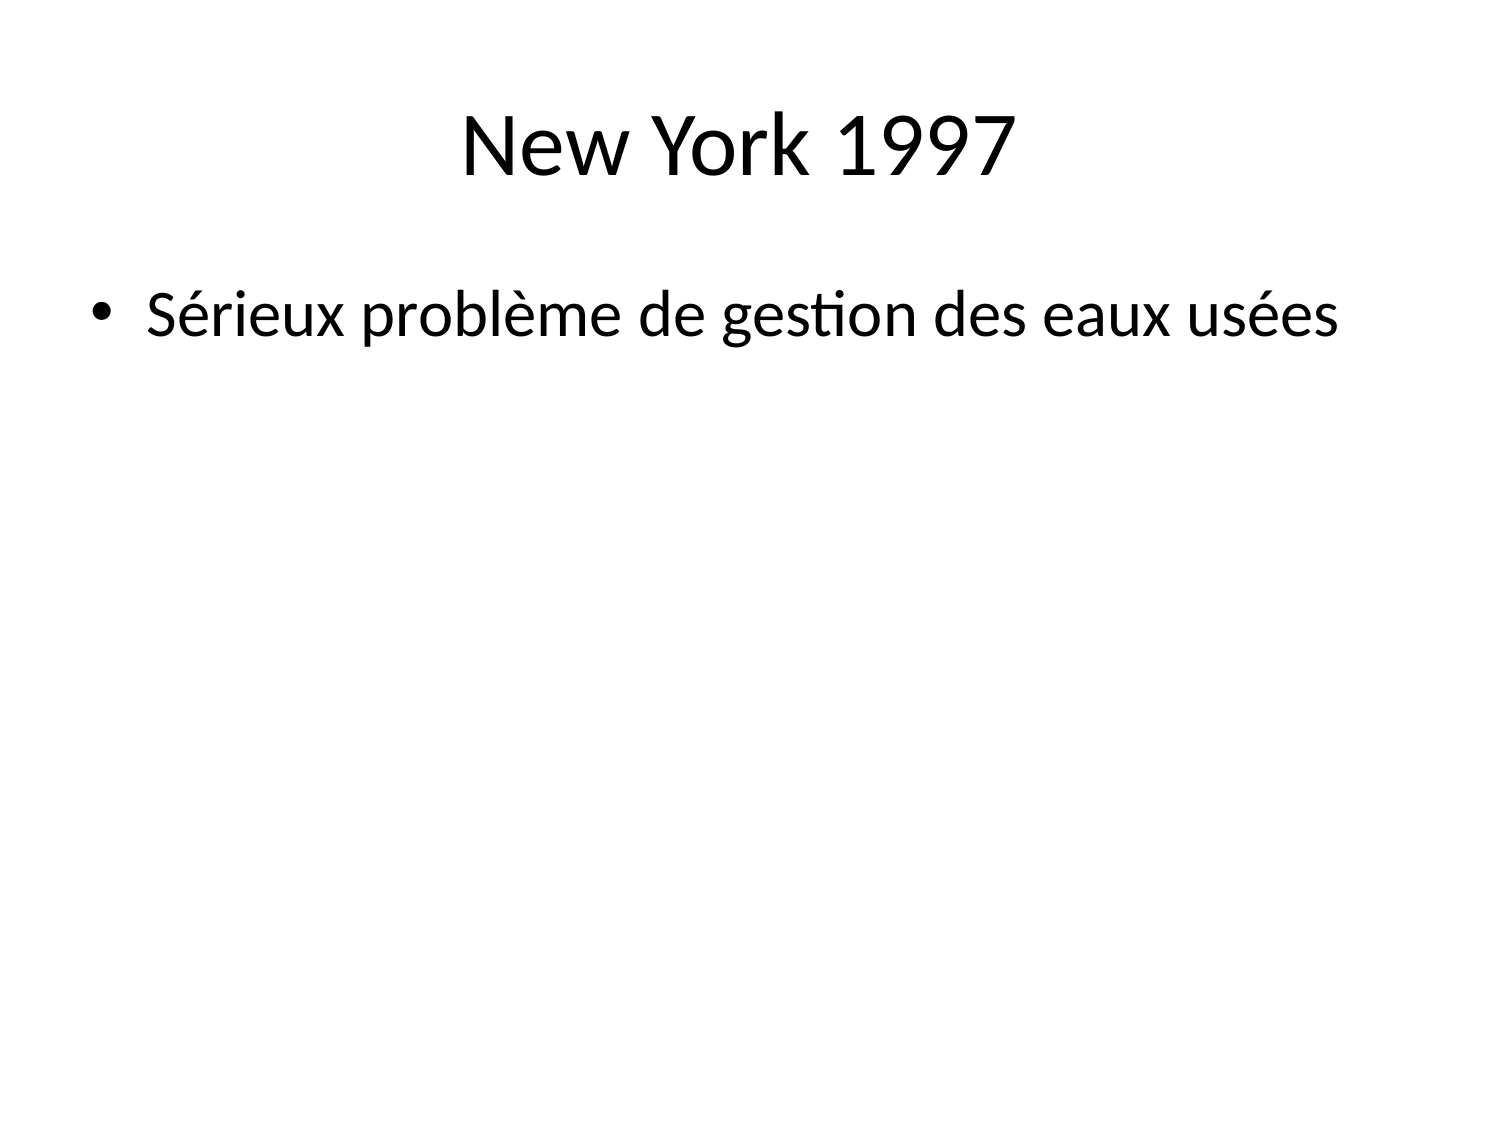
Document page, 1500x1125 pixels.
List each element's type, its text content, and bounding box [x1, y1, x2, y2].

title New York 1997 [75, 45, 1425, 233]
list Sérieux problème de gestion des eaux usées [75, 262, 1425, 1005]
